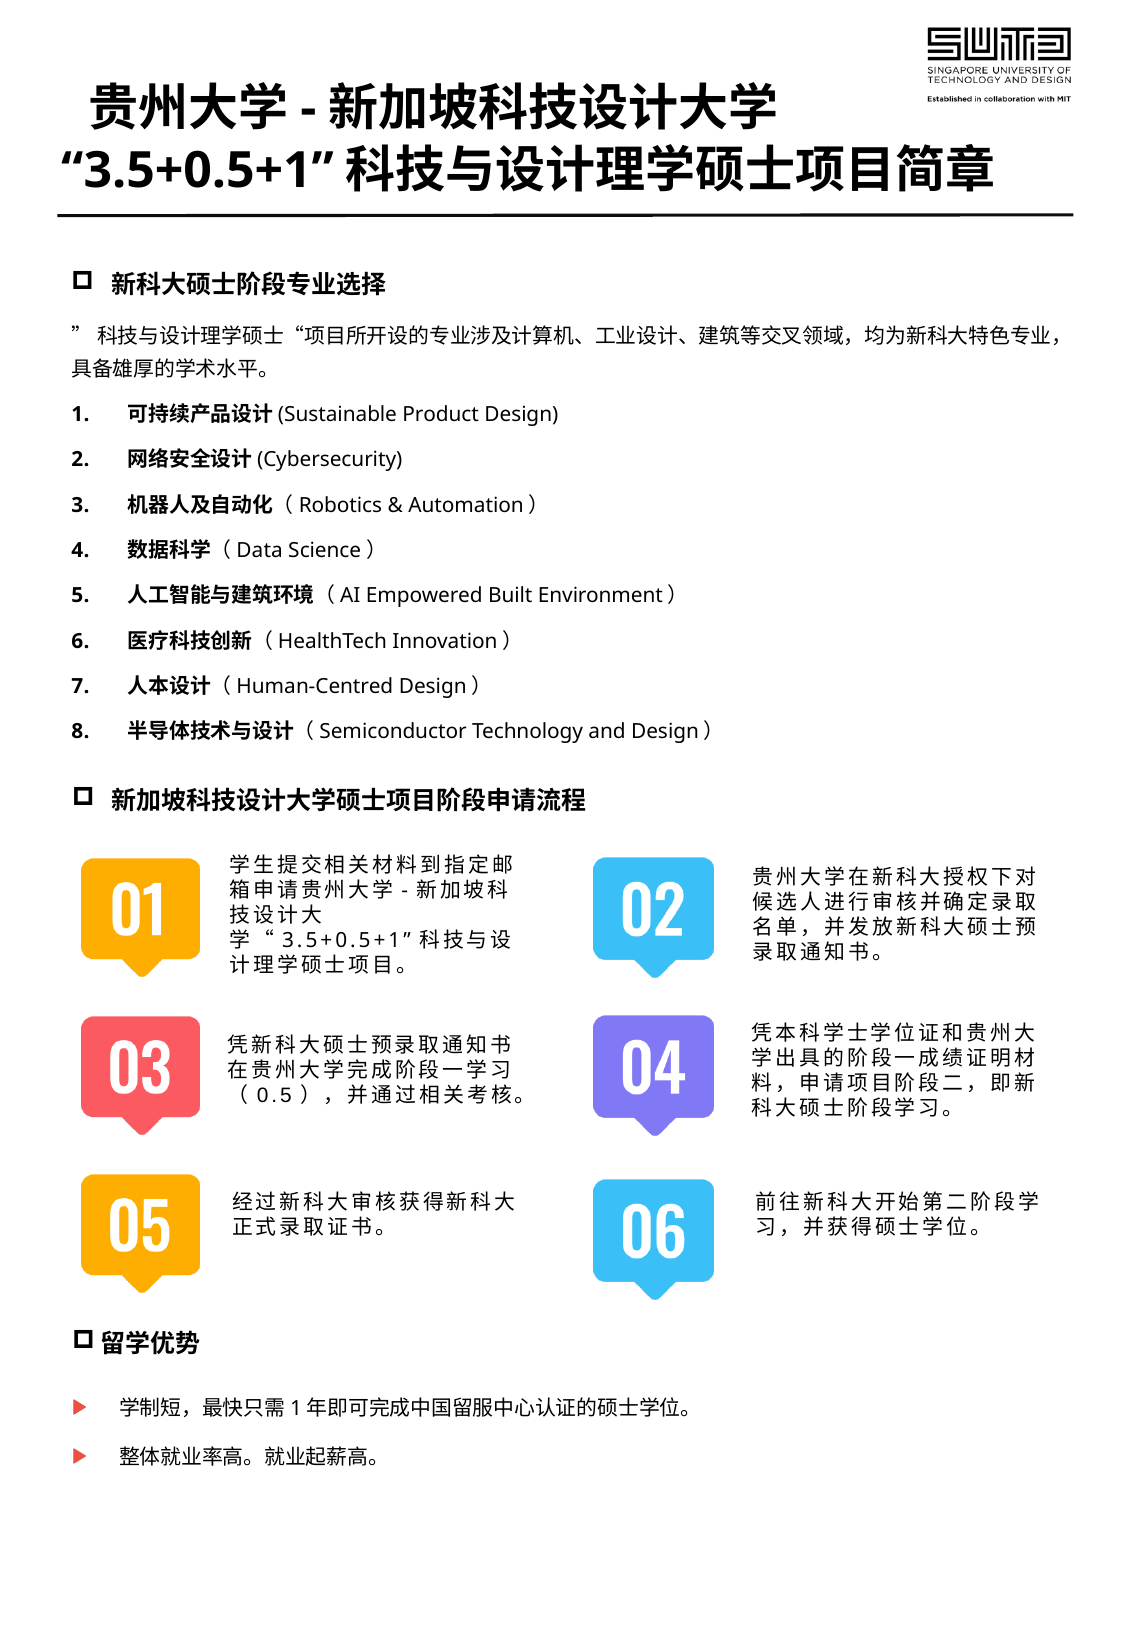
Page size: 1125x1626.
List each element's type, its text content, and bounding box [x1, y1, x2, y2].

picture [593, 857, 714, 978]
picture [593, 1015, 714, 1136]
picture [593, 1179, 714, 1300]
picture [925, 23, 1074, 103]
text_box 凭新科大硕士预录取通知书在贵州大学完成阶段一学习（0.5），并通过相关考核。 [228, 1015, 520, 1123]
picture [81, 1174, 200, 1293]
picture [72, 1448, 87, 1464]
picture [81, 858, 200, 977]
text_box 学生提交相关材料到指定邮箱申请贵州大学-新加坡科技设计大学“3.5+0.5+1”科技与设计理学硕士项目。 [229, 860, 521, 968]
text_box 新加坡科技设计大学硕士项目阶段申请流程 [57, 777, 785, 823]
text_box 凭本科学士学位证和贵州大学出具的阶段一成绩证明材料，申请项目阶段二，即新科大硕士阶段学习。 [751, 1015, 1043, 1123]
text_box 贵州大学在新科大授权下对候选人进行审核并确定录取名单，并发放新科大硕士预录取通知书。 [752, 860, 1044, 968]
text_box 留学优势 学制短，最快只需1年即可完成中国留服中心认证的硕士学位。 整体就业率高。就业起薪高。 [57, 1319, 1076, 1525]
picture [72, 1399, 87, 1415]
text_box 新科大硕士阶段专业选择 ”科技与设计理学硕士“项目所开设的专业涉及计算机、工业设计、建筑等交叉领域，均为新科大特色专业，具备雄厚的学术水平。 可持续产品设计(Sustainable Product Design) 网络安全设计(Cybersecurity) 机器人及自动化（Robotics & Automation） 数据科学（Data Science） 人工智能与建筑环境（AI Empowered Built Environment） 医疗科技创新（HealthTech Innovation） 人本设计（Human-Centred Design） 半导体技术与设计（Semiconductor Technology and Design） [56, 249, 1074, 751]
text_box 贵州大学-新加坡科技设计大学 “3.5+0.5+1”科技与设计理学硕士项目简章 [46, 59, 1095, 205]
text_box 前往新科大开始第二阶段学习，并获得硕士学位。 [755, 1160, 1047, 1267]
picture [81, 1016, 200, 1135]
text_box 经过新科大审核获得新科大正式录取证书。 [232, 1160, 524, 1267]
